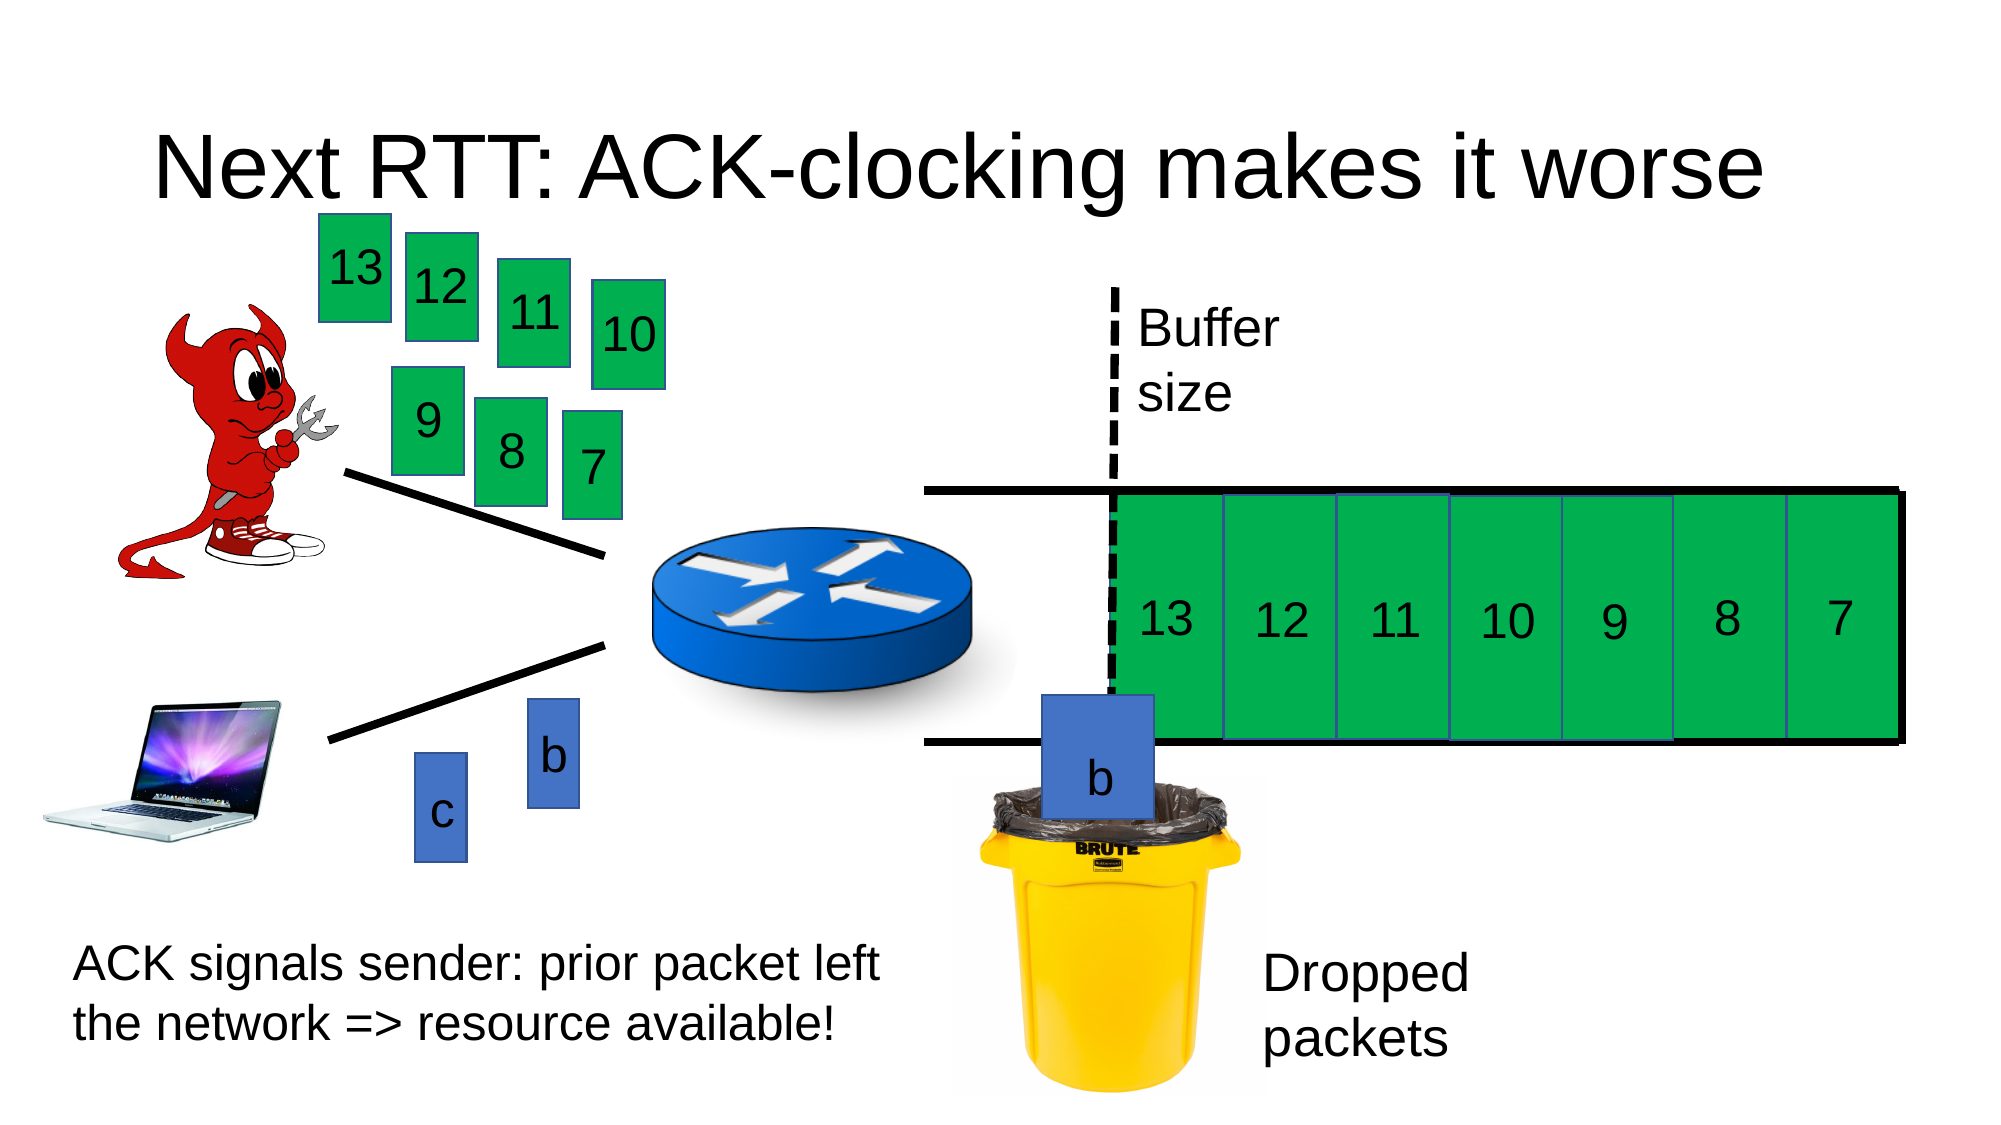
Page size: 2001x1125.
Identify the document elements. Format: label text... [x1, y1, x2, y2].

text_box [1562, 496, 1676, 741]
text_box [1116, 490, 1902, 744]
text_box Buffer size [1122, 285, 1319, 430]
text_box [1111, 287, 1116, 695]
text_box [1223, 494, 1337, 739]
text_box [398, 232, 488, 342]
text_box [313, 213, 403, 323]
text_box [562, 410, 655, 520]
text_box c [415, 769, 505, 845]
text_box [1337, 494, 1450, 739]
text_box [1449, 495, 1562, 741]
text_box [414, 752, 468, 863]
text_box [344, 471, 605, 557]
picture [652, 527, 924, 744]
title Next RTT: ACK-clocking makes it worse [137, 59, 1943, 278]
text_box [474, 397, 573, 507]
text_box [527, 791, 580, 809]
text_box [1041, 695, 1162, 820]
text_box Dropped packets [1269, 930, 1539, 1075]
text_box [391, 366, 490, 476]
text_box ACK signals sender: prior packet left the network => resource available! [57, 922, 951, 1058]
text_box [586, 280, 677, 389]
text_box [924, 490, 1111, 744]
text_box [494, 258, 584, 368]
picture [35, 695, 288, 848]
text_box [328, 645, 605, 741]
picture [951, 777, 1269, 1095]
picture [117, 304, 339, 579]
text_box b [525, 715, 615, 791]
